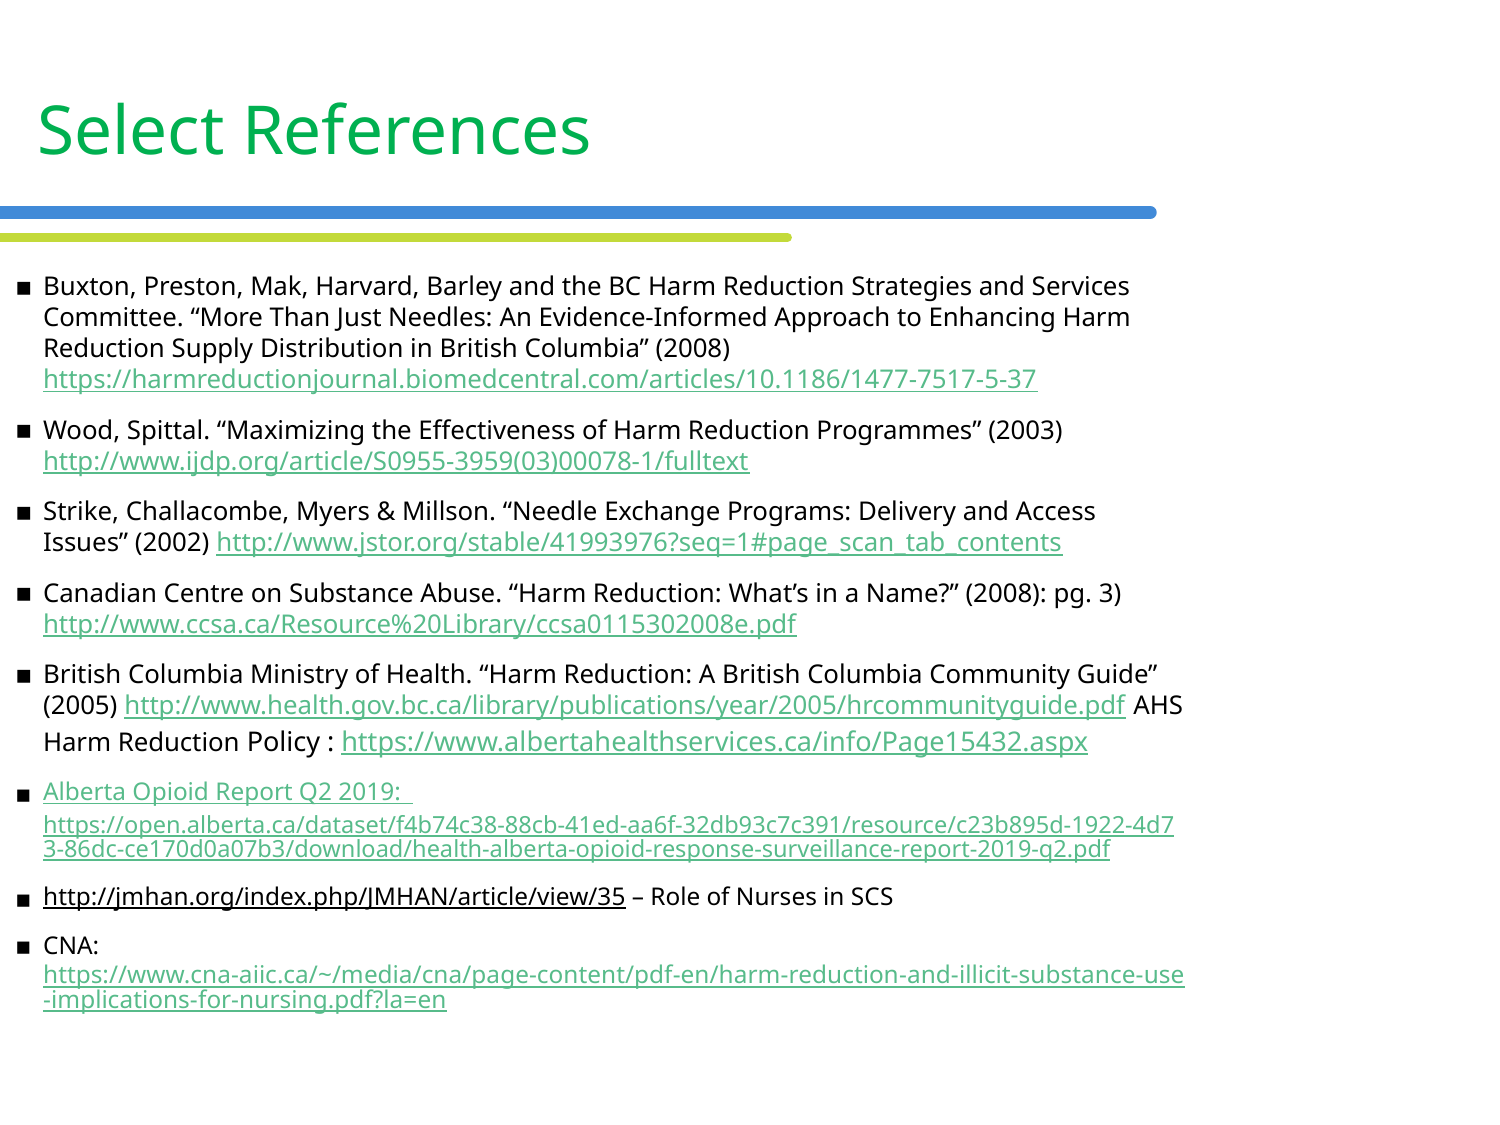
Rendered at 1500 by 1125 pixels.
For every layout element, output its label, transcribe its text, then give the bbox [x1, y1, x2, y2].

title Select References [0, 67, 1052, 200]
list Buxton, Preston, Mak, Harvard, Barley and the BC Harm Reduction Strategies and Services Committee. “More Than Just Needles: An Evidence-Informed Approach to Enhancing Harm Reduction Supply Distribution in British Columbia” (2008) https://harmreductionjournal.biomedcentral.com/articles/10.1186/1477-7517-5-37 Wood, Spittal. “Maximizing the Effectiveness of Harm Reduction Programmes” (2003) http://www.ijdp.org/article/S0955-3959(03)00078-1/fulltext Strike, Challacombe, Myers & Millson. “Needle Exchange Programs: Delivery and Access Issues” (2002) http://www.jstor.org/stable/41993976?seq=1#page_scan_tab_contents Canadian Centre on Substance Abuse. “Harm Reduction: What’s in a Name?” (2008): pg. 3) http://www.ccsa.ca/Resource%20Library/ccsa0115302008e.pdf British Columbia Ministry of Health. “Harm Reduction: A British Columbia Community Guide” (2005) http://www.health.gov.bc.ca/library/publications/year/2005/hrcommunityguide.pdf AHS Harm Reduction Policy : https://www.albertahealthservices.ca/info/Page15432.aspx Alberta Opioid Report Q2 2019: https://open.alberta.ca/dataset/f4b74c38-88cb-41ed-aa6f-32db93c7c391/resource/c23b895d-1922-4d73-86dc-ce170d0a07b3/download/health-alberta-opioid-response-surveillance-report-2019-q2.pdf http://jmhan.org/index.php/JMHAN/article/view/35 – Role of Nurses in SCS CNA: https://www.cna-aiic.ca/~/media/cna/page-content/pdf-en/harm-reduction-and-illicit-substance-use-implications-for-nursing.pdf?la=en [0, 262, 1200, 1013]
